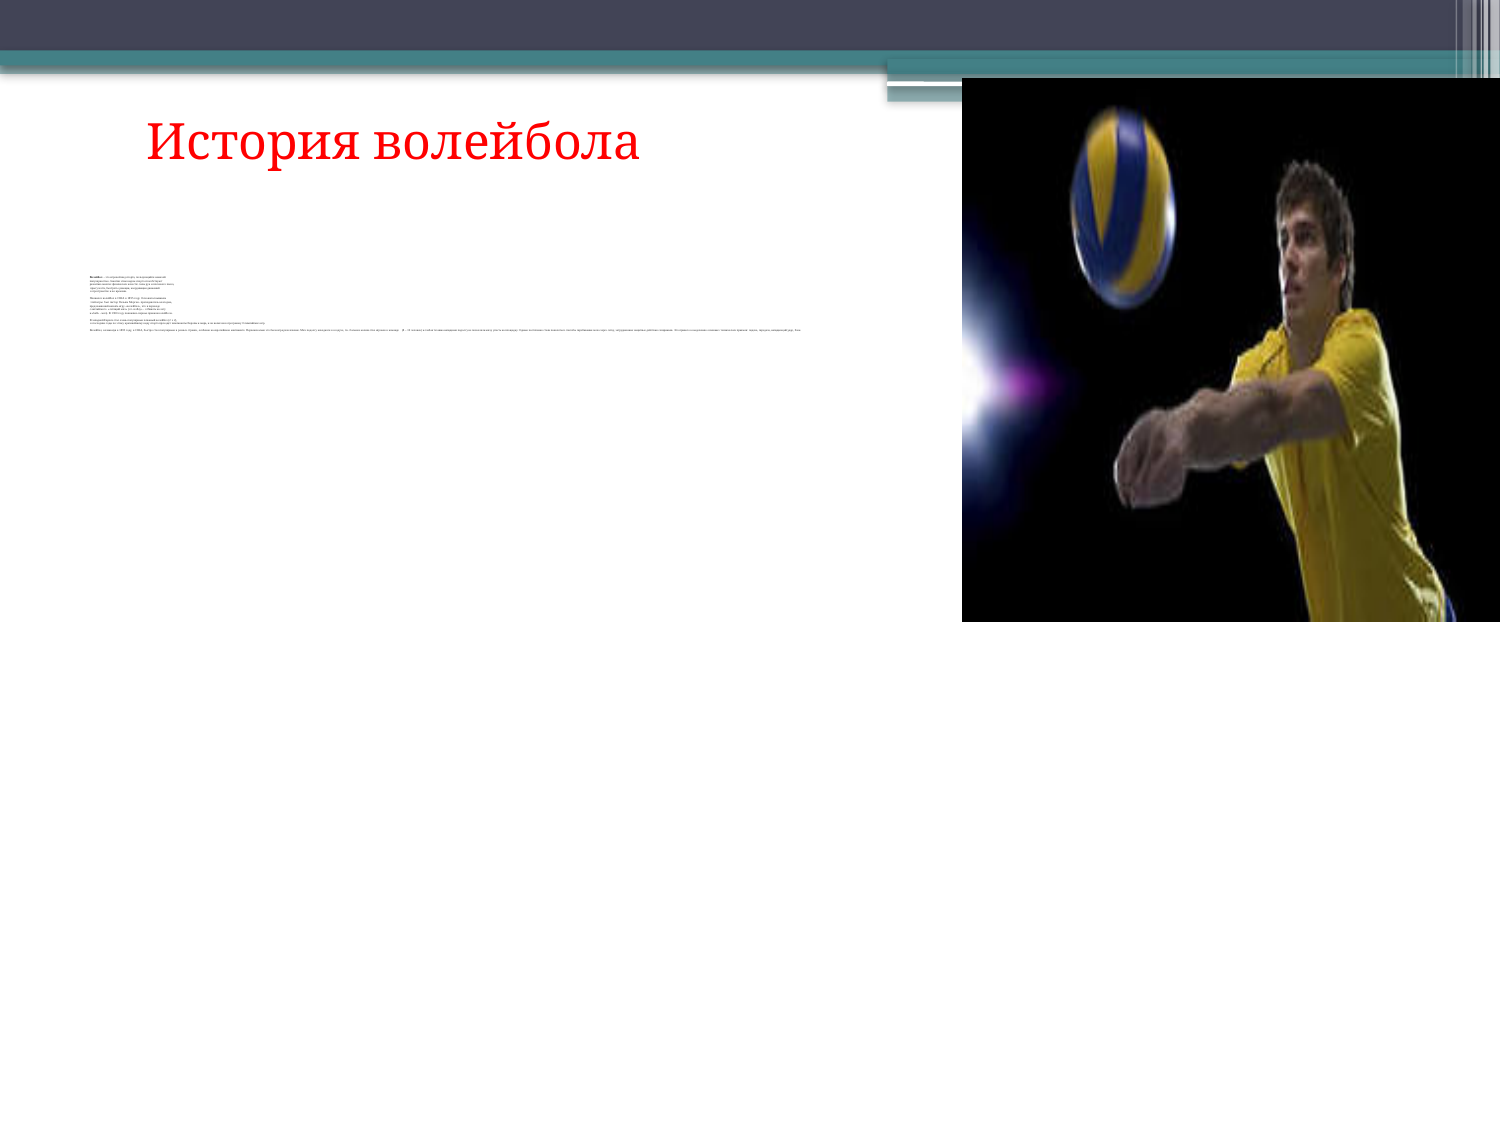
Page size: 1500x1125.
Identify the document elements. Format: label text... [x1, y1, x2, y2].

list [962, 77, 1500, 622]
text_box История волейбола [131, 101, 657, 177]
title Волейбол – это игровой вид спорта, пользующийся немалой популярностью. Занятия этим видом спорта способствуют развитию многих физических качеств: силы рук и плечевого пояса, прыгучести, быстроты реакции, координации движений в пространстве и во времени. Появился волейбол в США в 1895 году. Основоположником этой игры был пастор Уильям Морган - преподаватель колледжа, предложивший назвать игру «волейбол», что в переводе с английского «летящий мяч» (от «volley» - отбивать на лету и «ball» - мяч). В 1900 году появились первые правила волейбола. В западной Европе стал очень популярным пляжный волейбол (2 х 2), в последние годы по этому красивейшему виду спорта проходят чемпионаты Европы и мира, и он включен в программу Олимпийских игр. Волейбол, возникнув в 1895 году, в США, быстро стал популярным в разных странах, особенно на европейском континенте. Первоначально это была игра развлечение. Мяч подолгу находился в воздухе, т.к. большое количество игроков в команде (8 – 10 человек) и слабая техника нападения подолгу не позволяли мячу упасть на площадку. Однако постепенно стали появляться способы перебивания мяча через сетку, затруднявшие защитные действия соперников. Это привело к выделению основных технических приемов: подача, передача, нападающий удар, блок. [75, 187, 955, 363]
